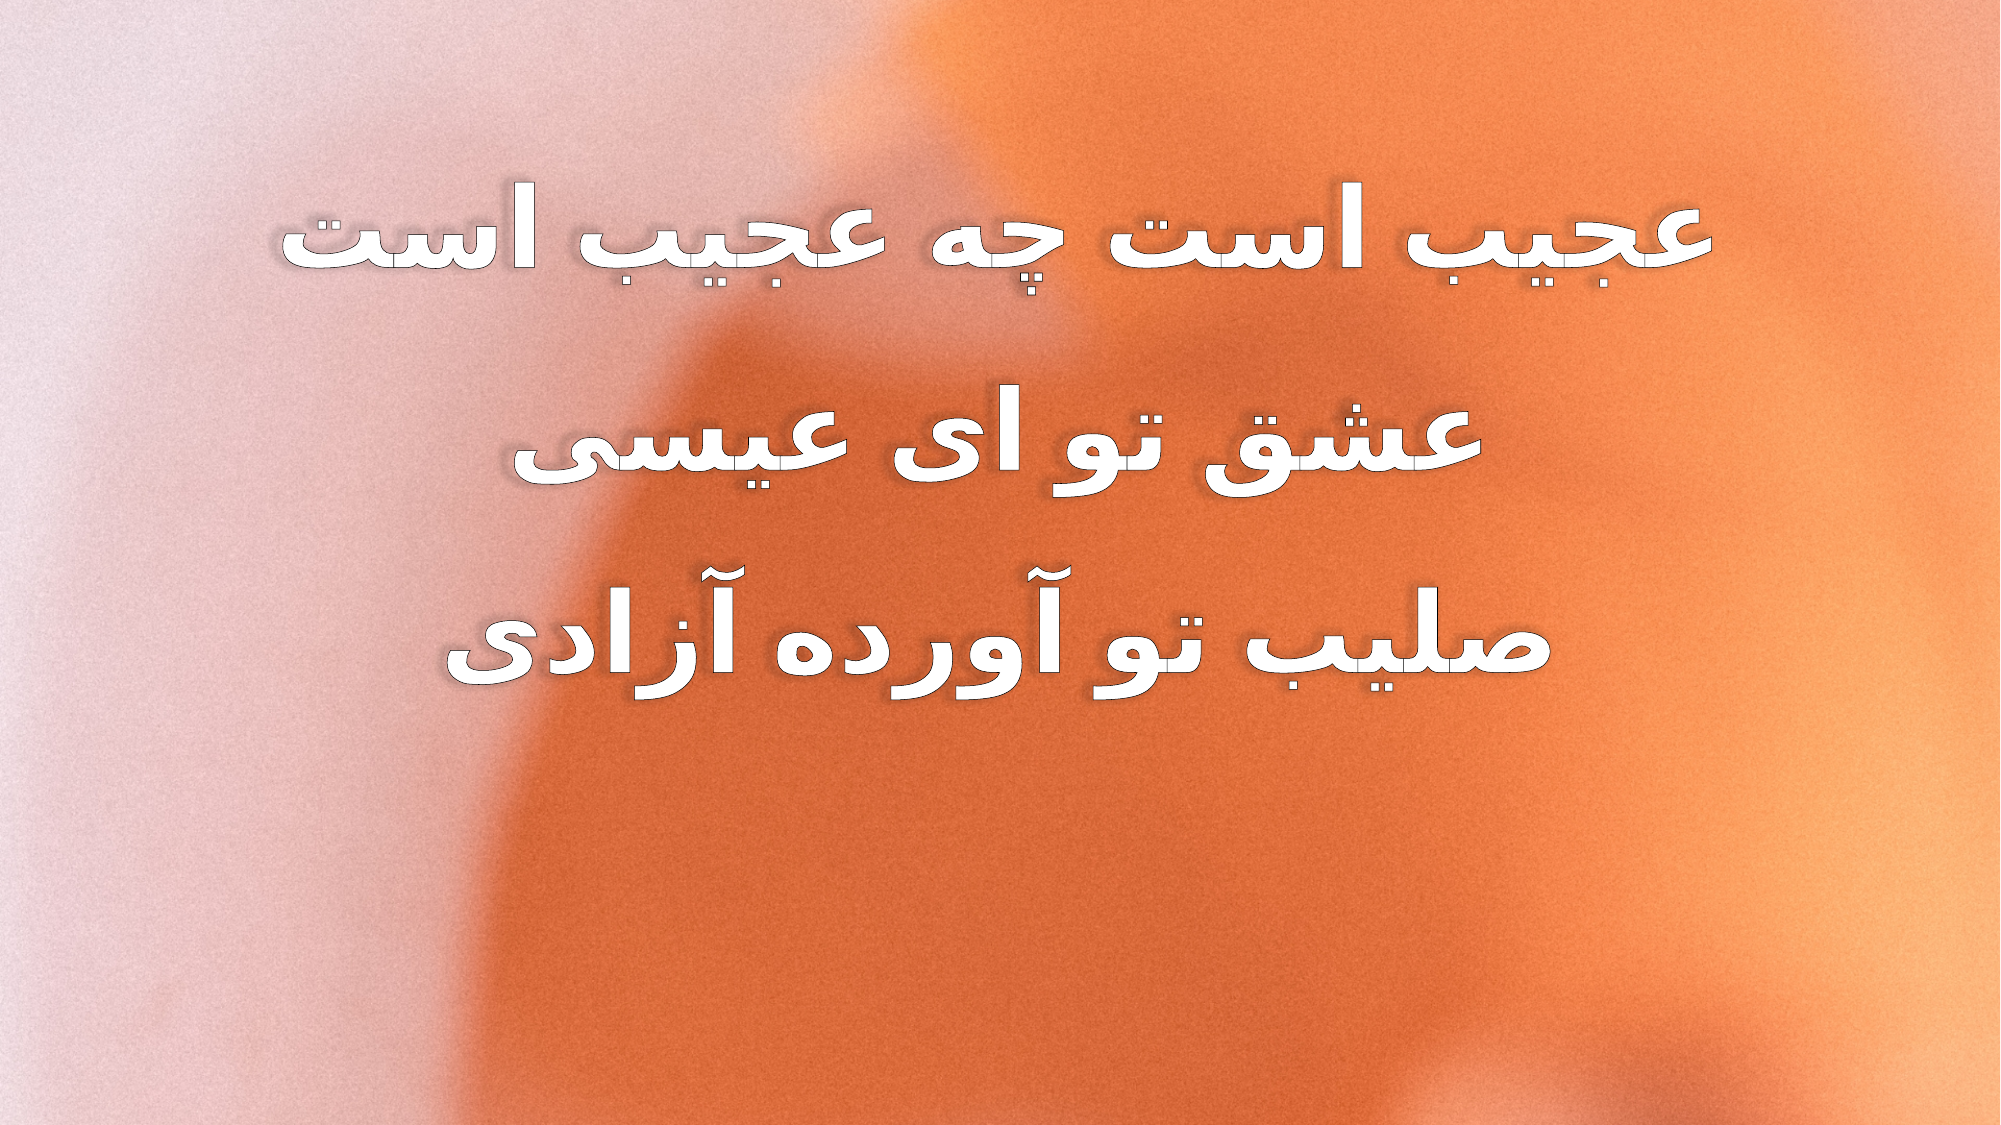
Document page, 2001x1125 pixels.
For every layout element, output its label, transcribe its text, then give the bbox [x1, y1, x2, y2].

text_box عجیب است چه عجیب است عشق تو ای عیسی صلیب تو آورده آزادی [0, 0, 2000, 1063]
picture [0, 0, 2001, 1125]
